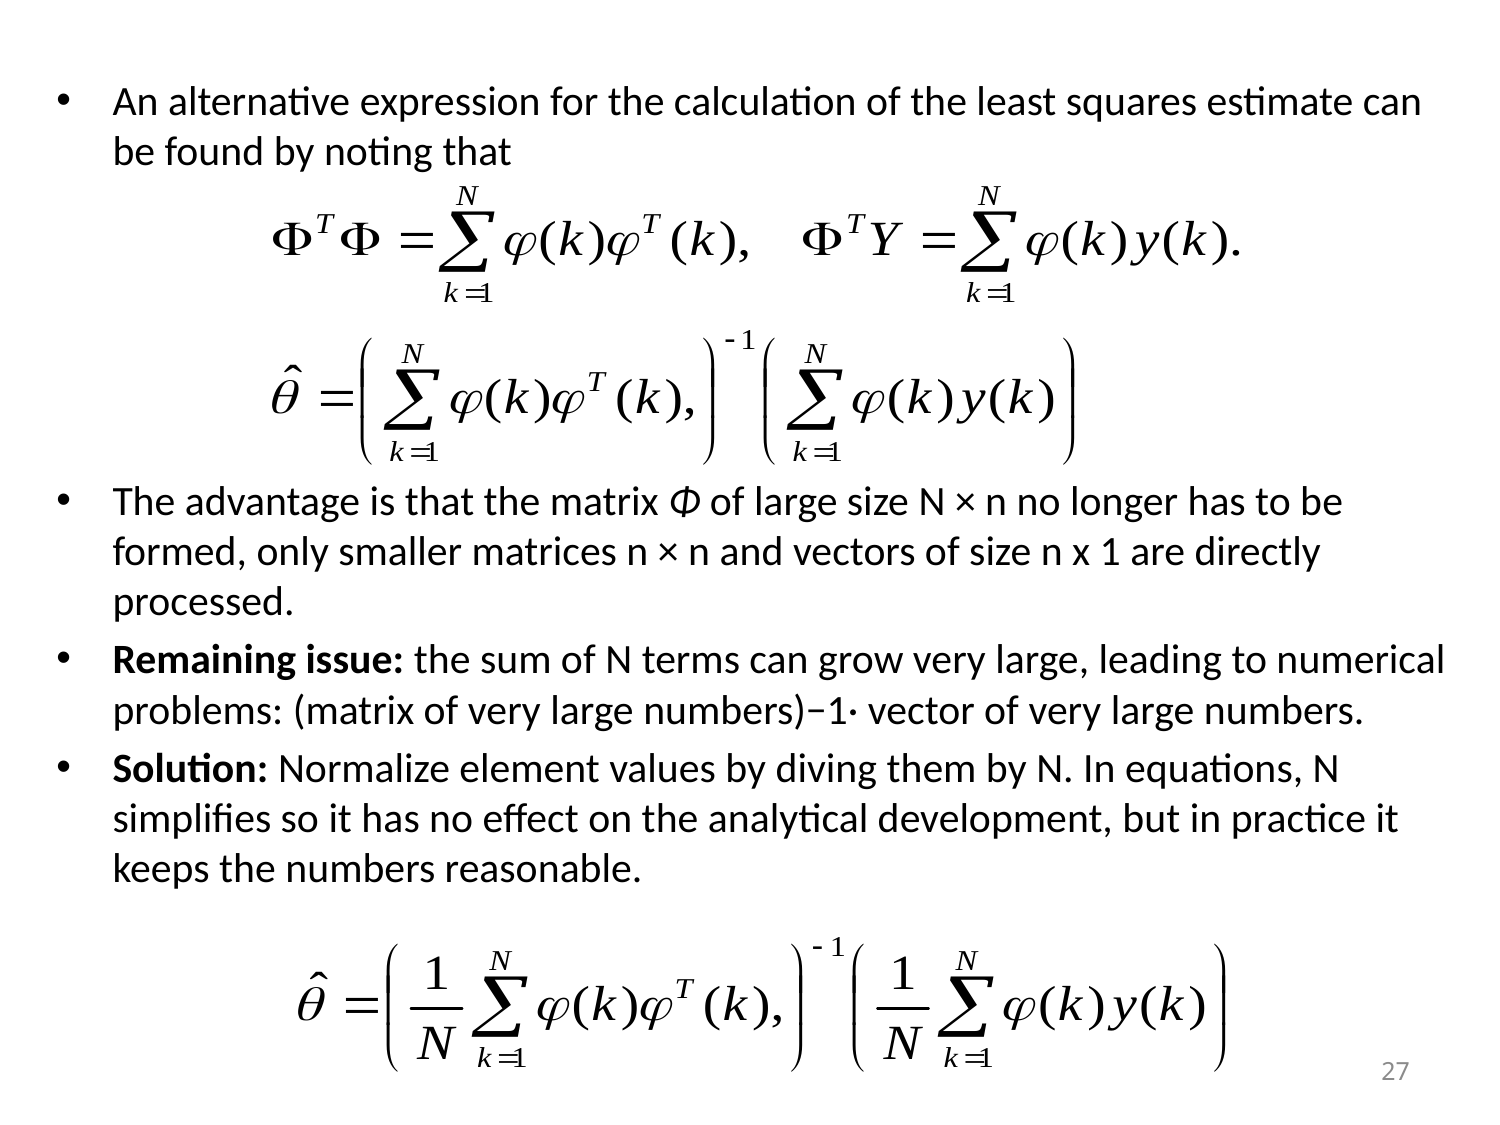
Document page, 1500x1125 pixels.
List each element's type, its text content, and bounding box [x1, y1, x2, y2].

slide_number 27 [1074, 1042, 1425, 1103]
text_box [288, 926, 1244, 1083]
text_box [263, 172, 1250, 477]
list An alternative expression for the calculation of the least squares estimate can be found by noting that The advantage is that the matrix Φ of large size N × n no longer has to be formed, only smaller matrices n × n and vectors of size n x 1 are directly processed. Remaining issue: the sum of N terms can grow very large, leading to numerical problems: (matrix of very large numbers)−1· vector of very large numbers. Solution: Normalize element values by diving them by N. In equations, N simplifies so it has no effect on the analytical development, but in practice it keeps the numbers reasonable. [41, 66, 1471, 975]
